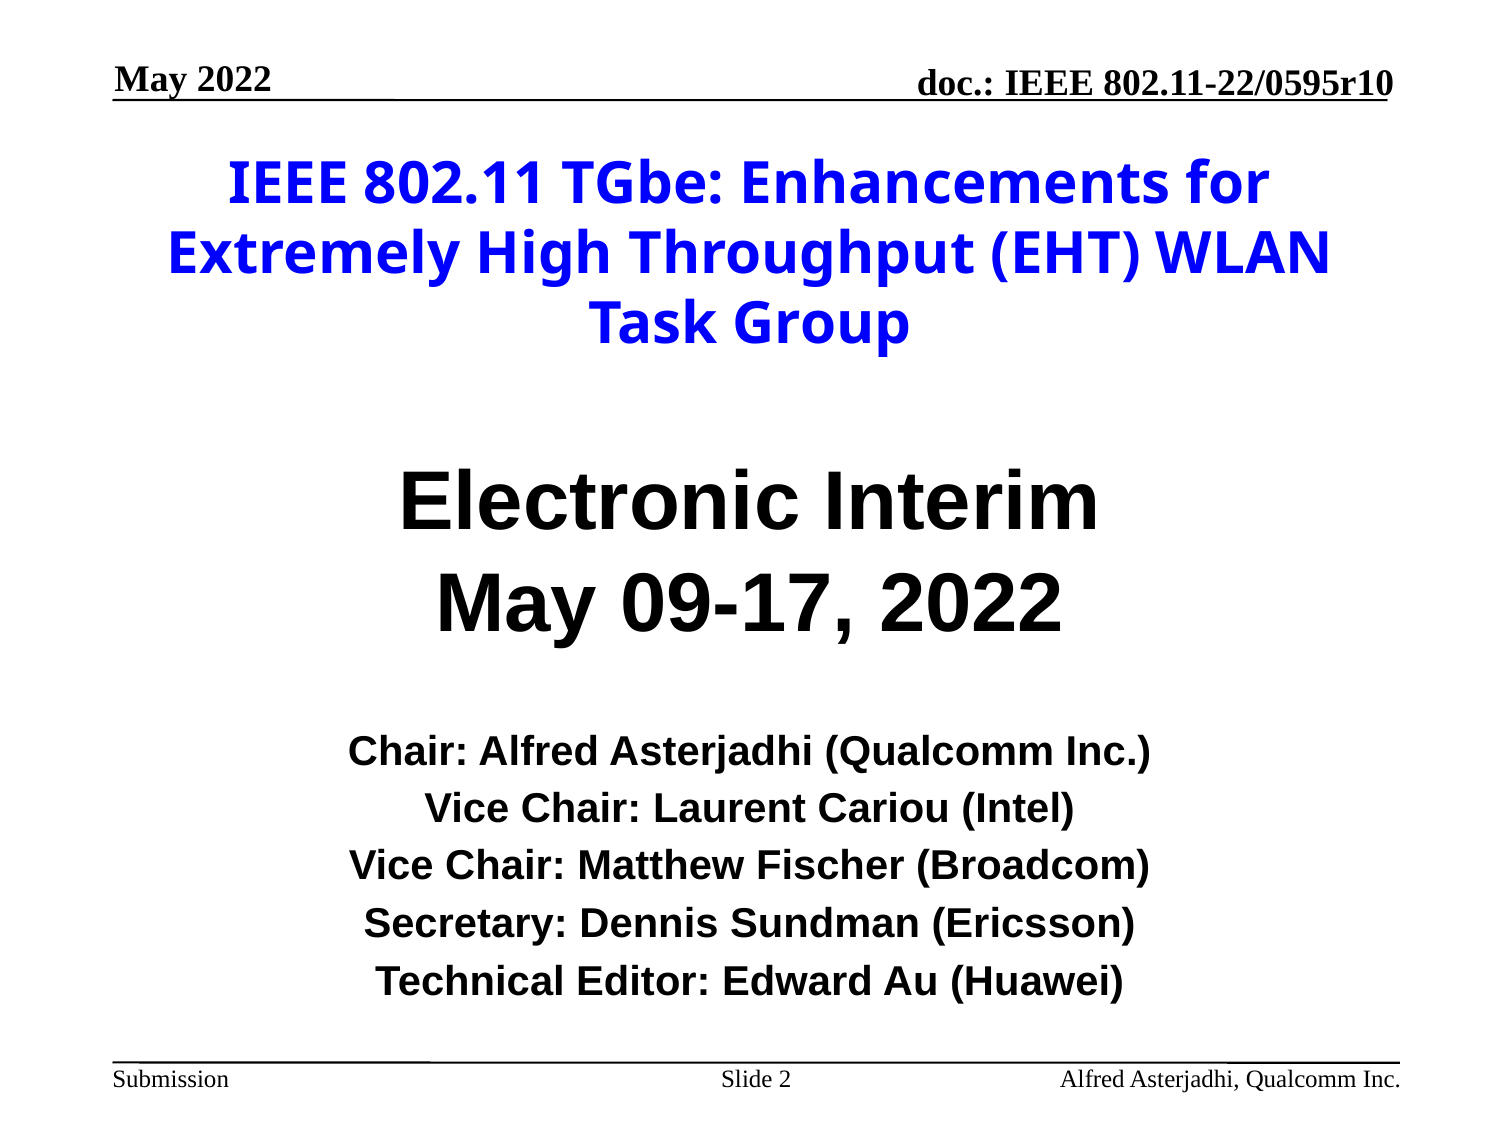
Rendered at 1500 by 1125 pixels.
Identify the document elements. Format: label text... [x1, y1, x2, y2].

list Electronic Interim May 09-17, 2022 Chair: Alfred Asterjadhi (Qualcomm Inc.) Vice Chair: Laurent Cariou (Intel) Vice Chair: Matthew Fischer (Broadcom) Secretary: Dennis Sundman (Ericsson) Technical Editor: Edward Au (Huawei) [112, 449, 1388, 1063]
slide_number Slide 2 [712, 1061, 800, 1123]
footer Alfred Asterjadhi, Qualcomm Inc. [878, 1061, 1402, 1093]
title IEEE 802.11 TGbe: Enhancements for Extremely High Throughput (EHT) WLAN Task Group [112, 112, 1388, 388]
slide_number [114, 54, 493, 100]
